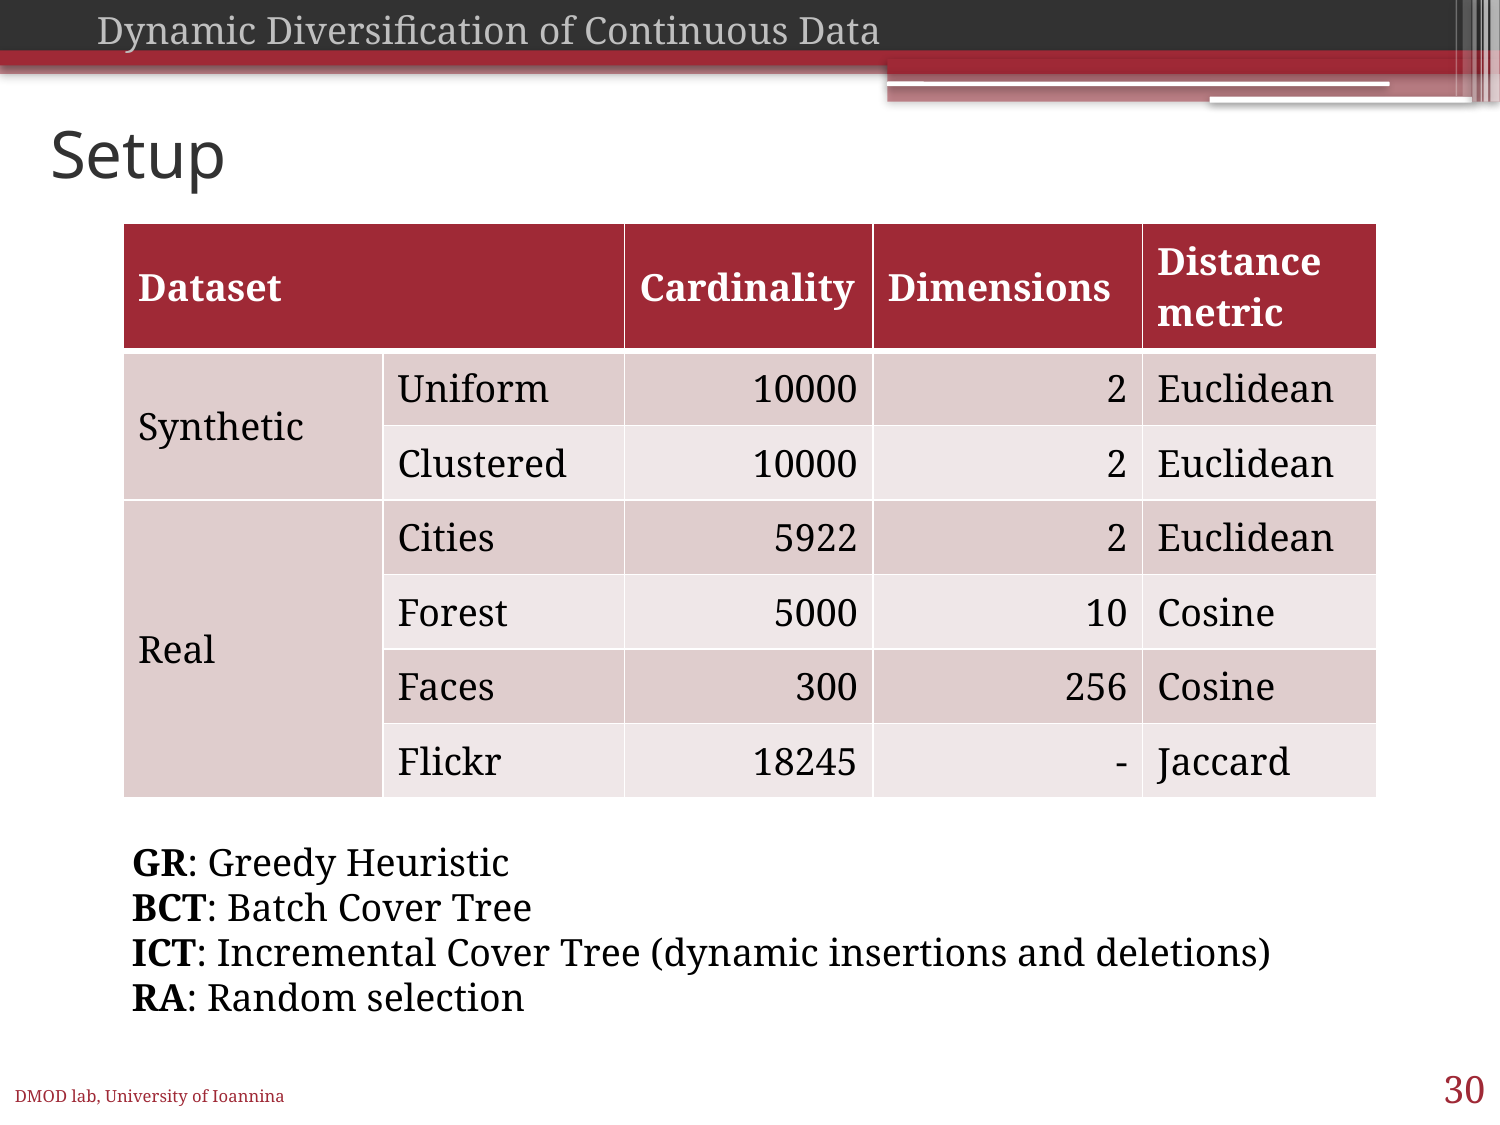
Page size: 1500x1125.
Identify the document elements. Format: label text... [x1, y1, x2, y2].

table_cell 10000 [625, 354, 872, 425]
table_cell - [874, 724, 1142, 797]
table_cell Forest [384, 575, 624, 648]
table_cell 10 [874, 575, 1142, 648]
footer DMOD lab, University of Ioannina [0, 1078, 1020, 1125]
table_cell Cosine [1143, 575, 1376, 648]
table_cell 18245 [625, 724, 872, 797]
table_cell Euclidean [1143, 354, 1376, 425]
table_cell Clustered [384, 426, 624, 499]
table_cell Real [124, 501, 382, 797]
table_cell 2 [874, 426, 1142, 499]
table_header Distance metric [1143, 224, 1376, 348]
table_header Dataset [124, 224, 624, 348]
table_cell Euclidean [1143, 501, 1376, 574]
table_cell 5922 [625, 501, 872, 574]
table_cell Uniform [384, 354, 624, 425]
title Setup [35, 105, 1432, 200]
table_cell 10000 [625, 426, 872, 499]
slide_number 30 [1374, 1065, 1500, 1125]
table_cell 2 [874, 501, 1142, 574]
table_cell 256 [874, 650, 1142, 723]
table_cell Euclidean [1143, 426, 1376, 499]
table_header Cardinality [625, 224, 872, 348]
table_cell Cities [384, 501, 624, 574]
table_cell Faces [384, 650, 624, 723]
table_cell 300 [625, 650, 872, 723]
text_box GR: Greedy Heuristic BCT: Batch Cover Tree ICT: Incremental Cover Tree (dynamic insertions and deletions) RA: Random selection [117, 831, 1372, 1027]
table_cell Flickr [384, 724, 624, 797]
table_header Dimensions [874, 224, 1142, 348]
table_cell 2 [874, 354, 1142, 425]
table_cell 5000 [625, 575, 872, 648]
table_cell Synthetic [124, 354, 382, 499]
table_cell Jaccard [1143, 724, 1376, 797]
table_cell Cosine [1143, 650, 1376, 723]
